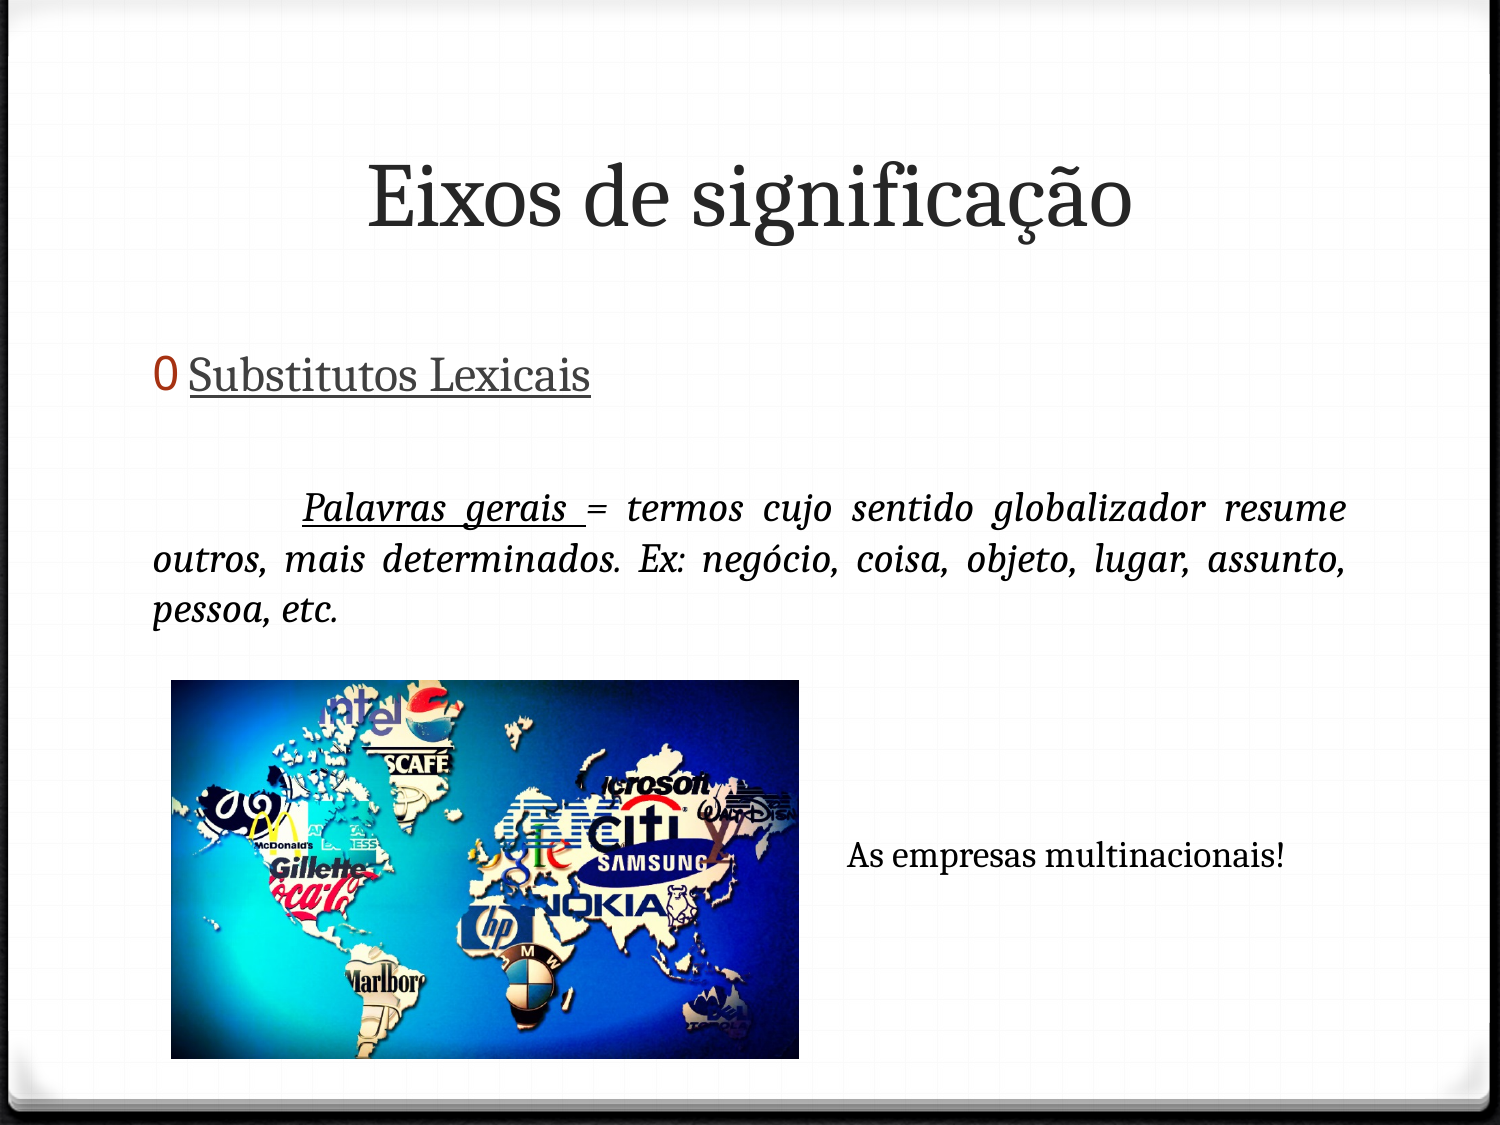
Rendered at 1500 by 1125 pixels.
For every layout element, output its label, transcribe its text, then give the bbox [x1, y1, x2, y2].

text_box As empresas multinacionais! [832, 822, 1302, 882]
picture [0, 0, 1500, 1125]
title Eixos de significação [90, 71, 1410, 309]
list Substitutos Lexicais Palavras gerais = termos cujo sentido globalizador resume outros, mais determinados. Ex: negócio, coisa, objeto, lugar, assunto, pessoa, etc. [137, 334, 1363, 681]
